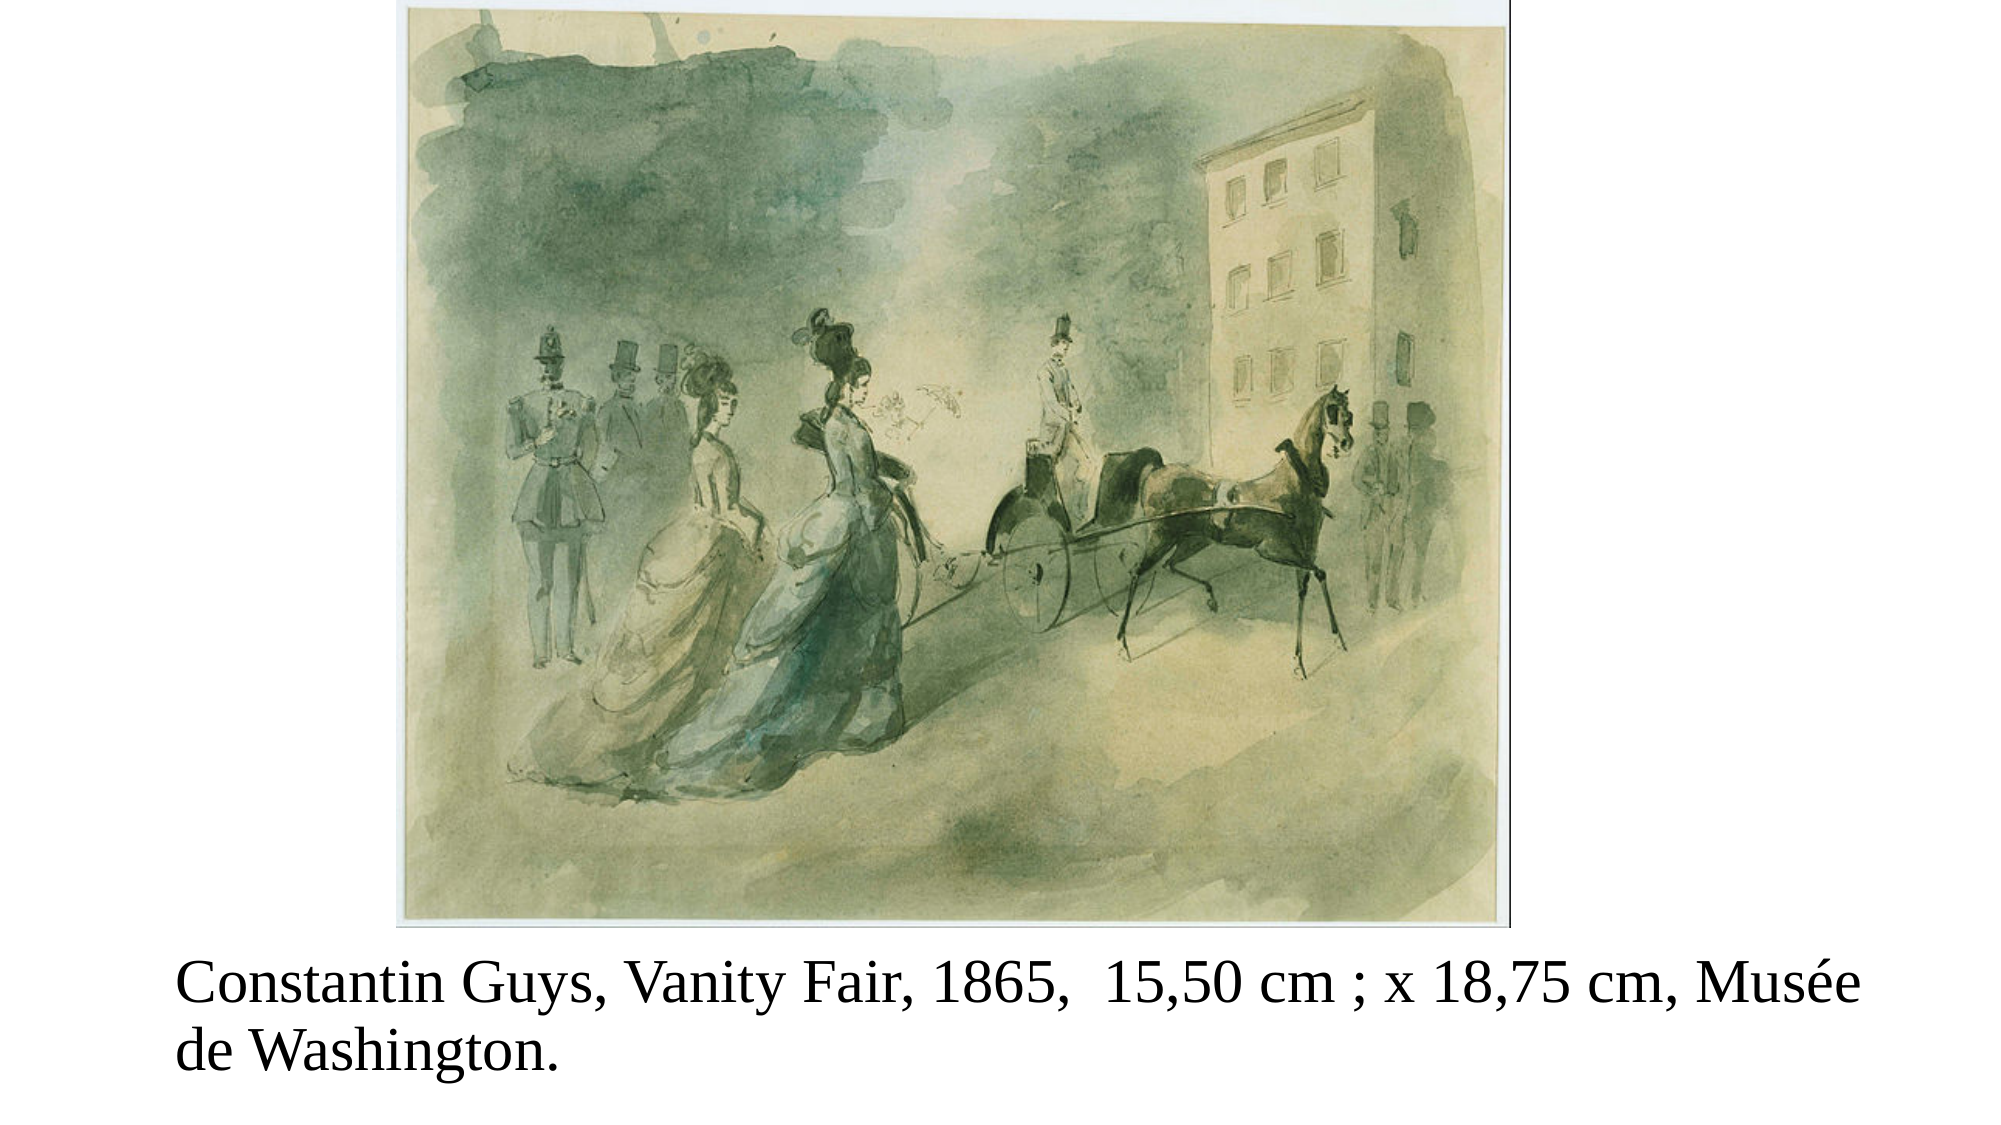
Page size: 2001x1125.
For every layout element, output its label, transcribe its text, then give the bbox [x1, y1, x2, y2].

title Constantin Guys, Vanity Fair, 1865, 15,50 cm ; x 18,75 cm, Musée de Washington. [160, 907, 1886, 1125]
picture [396, 0, 1511, 928]
